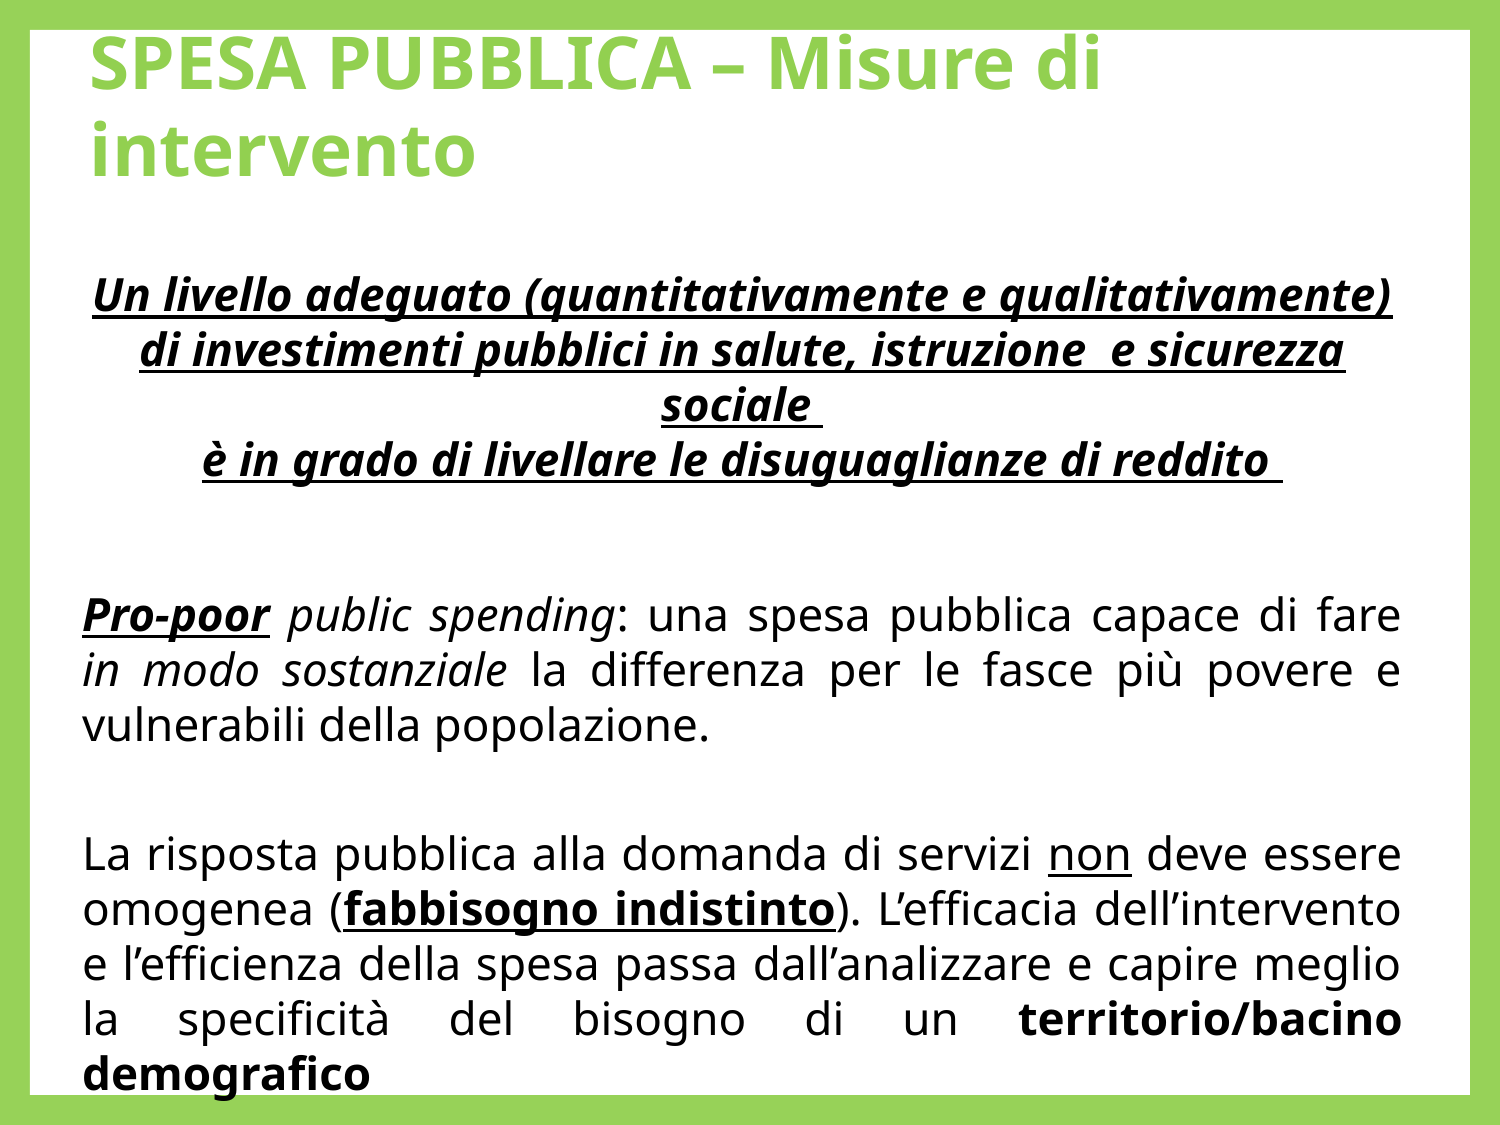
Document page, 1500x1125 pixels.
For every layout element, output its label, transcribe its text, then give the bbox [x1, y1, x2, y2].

text_box Un livello adeguato (quantitativamente e qualitativamente) di investimenti pubblici in salute, istruzione e sicurezza sociale è in grado di livellare le disuguaglianze di reddito Pro-poor public spending: una spesa pubblica capace di fare in modo sostanziale la differenza per le fasce più povere e vulnerabili della popolazione. La risposta pubblica alla domanda di servizi non deve essere omogenea (fabbisogno indistinto). L’efficacia dell’intervento e l’efficienza della spesa passa dall’analizzare e capire meglio la specificità del bisogno di un territorio/bacino demografico [67, 177, 1418, 768]
text_box SPESA PUBBLICA – Misure di intervento [74, 45, 1425, 163]
